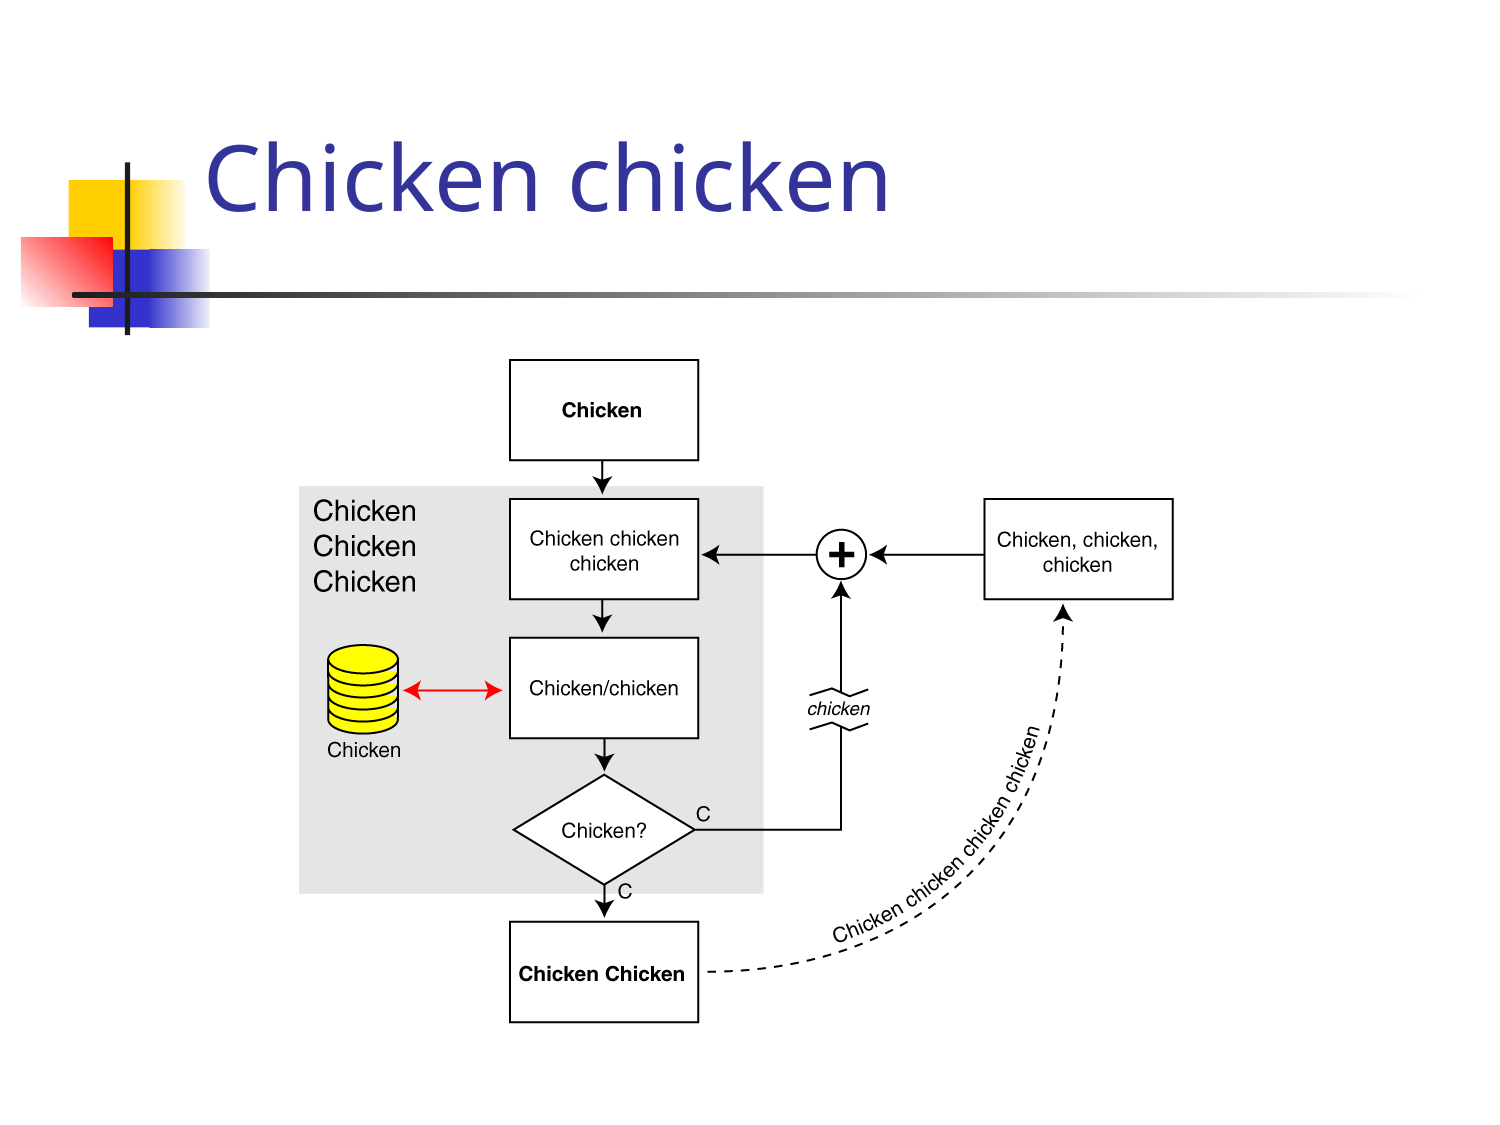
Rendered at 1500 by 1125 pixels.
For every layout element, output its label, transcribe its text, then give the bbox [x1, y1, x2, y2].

picture [299, 359, 1175, 1025]
title Chicken chicken [188, 101, 1468, 238]
